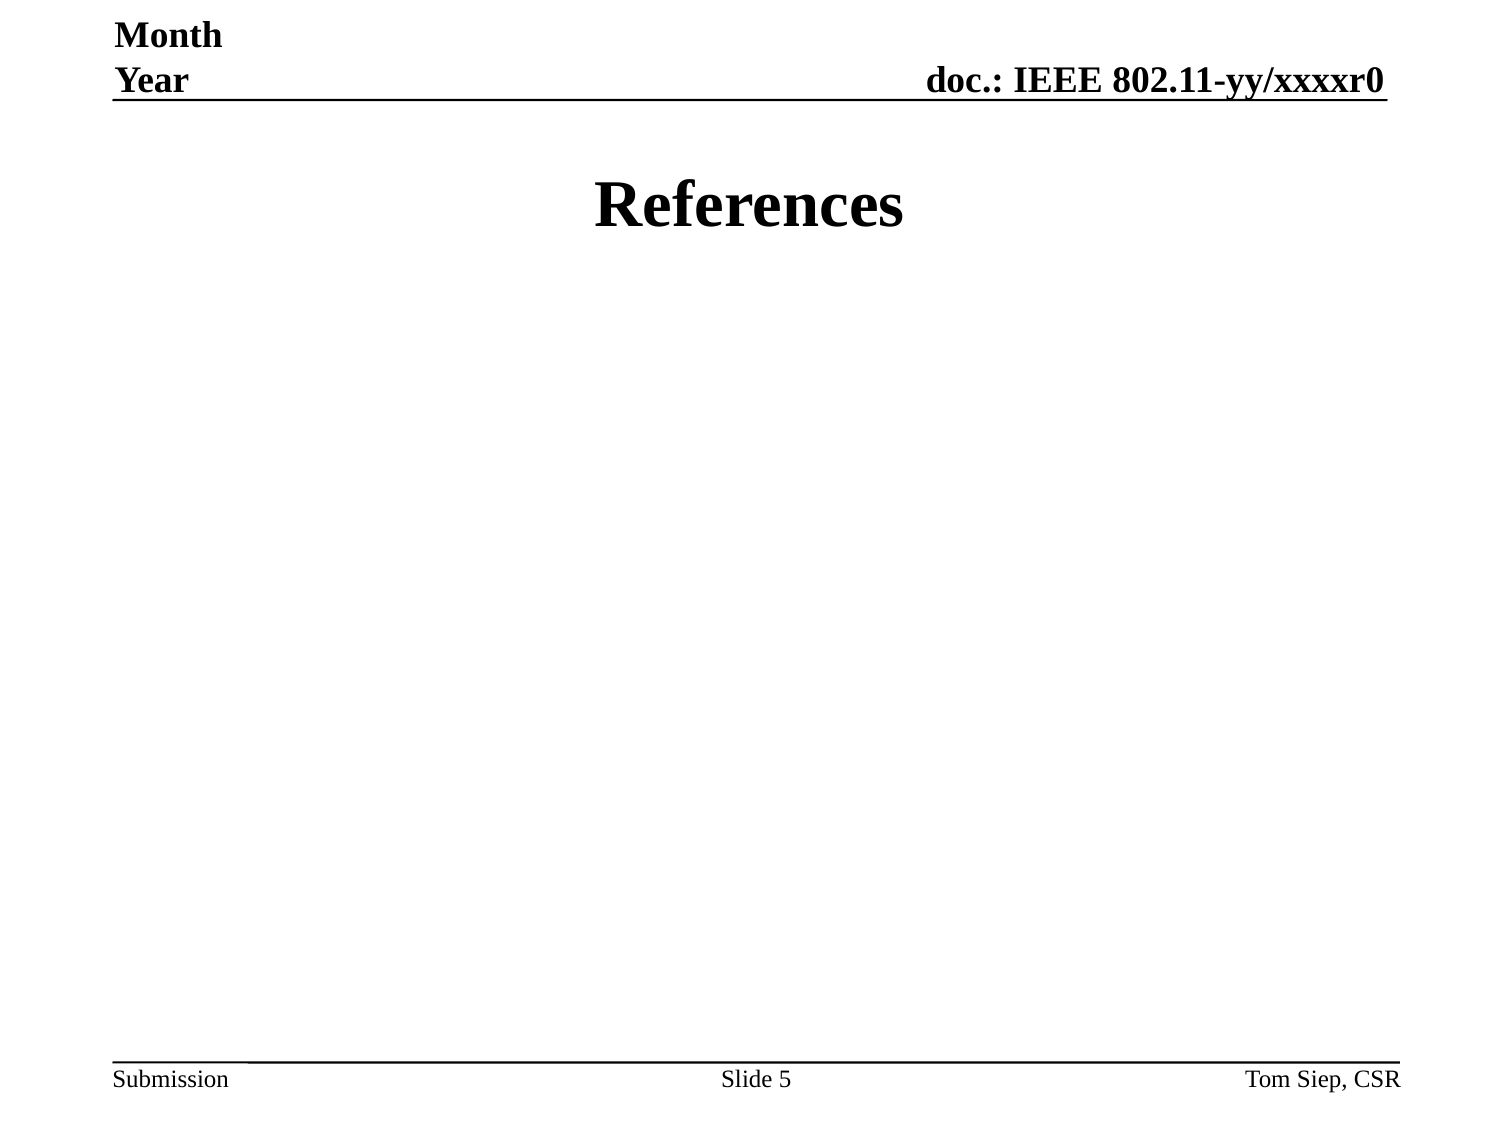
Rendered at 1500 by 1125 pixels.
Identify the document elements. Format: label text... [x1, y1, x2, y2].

title References [112, 112, 1388, 288]
footer Tom Siep, CSR [1243, 1061, 1402, 1093]
slide_number Slide 5 [712, 1061, 800, 1093]
slide_number Month Year [114, 54, 290, 101]
